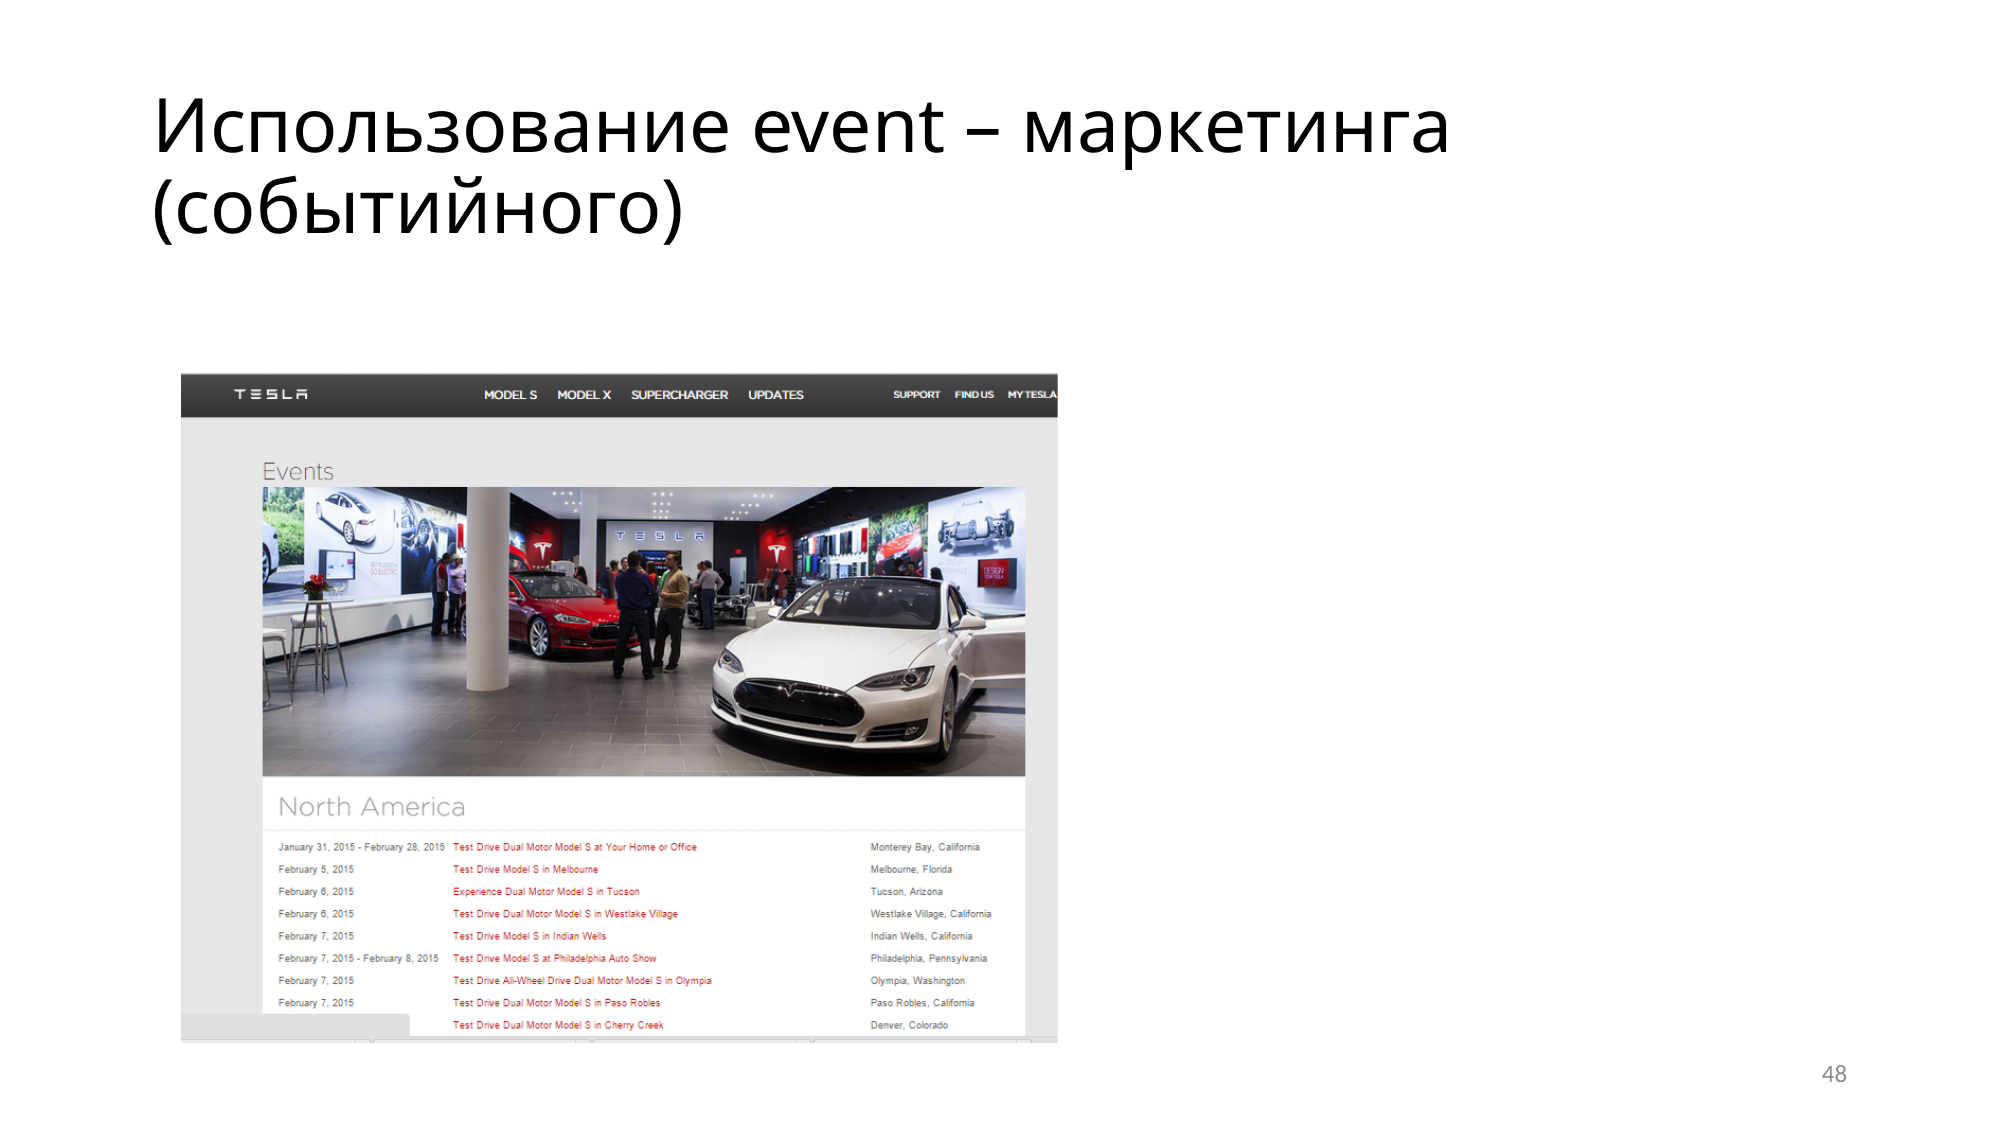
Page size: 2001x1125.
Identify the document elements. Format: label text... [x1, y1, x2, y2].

slide_number 48 [1412, 1042, 1863, 1103]
picture [181, 373, 1058, 1043]
title Использование event – маркетинга (событийного) [137, 59, 1863, 278]
